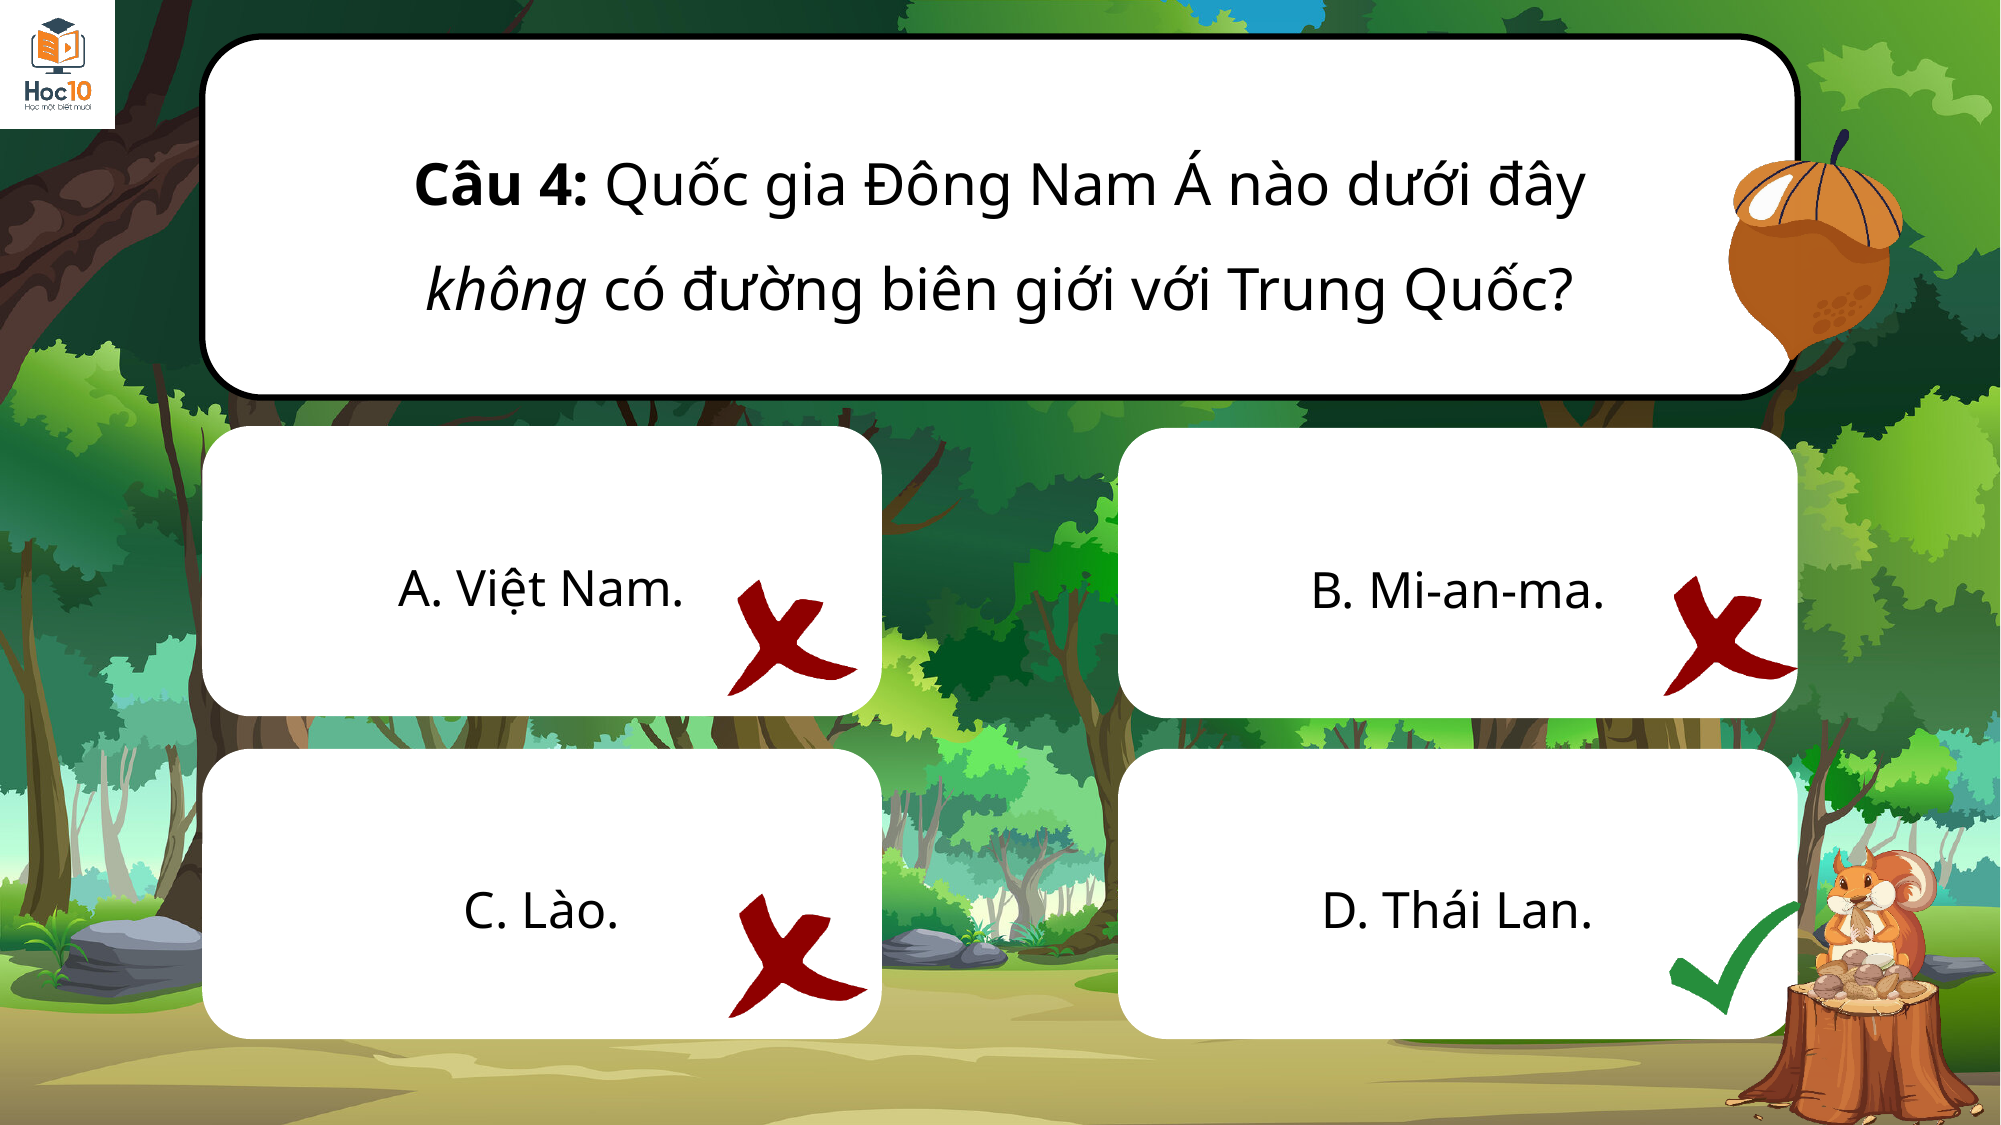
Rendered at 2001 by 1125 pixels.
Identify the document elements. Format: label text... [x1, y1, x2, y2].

text_box C. Lào. [201, 747, 883, 1041]
text_box A. Việt Nam. [201, 424, 883, 718]
text_box Câu 4: Quốc gia Đông Nam Á nào dưới đây không có đường biên giới với Trung Quốc? [201, 35, 1799, 399]
picture [0, 0, 2001, 1125]
text_box D. Thái Lan. [1117, 747, 1799, 1041]
text_box B. Mi-an-ma. [1117, 426, 1799, 720]
